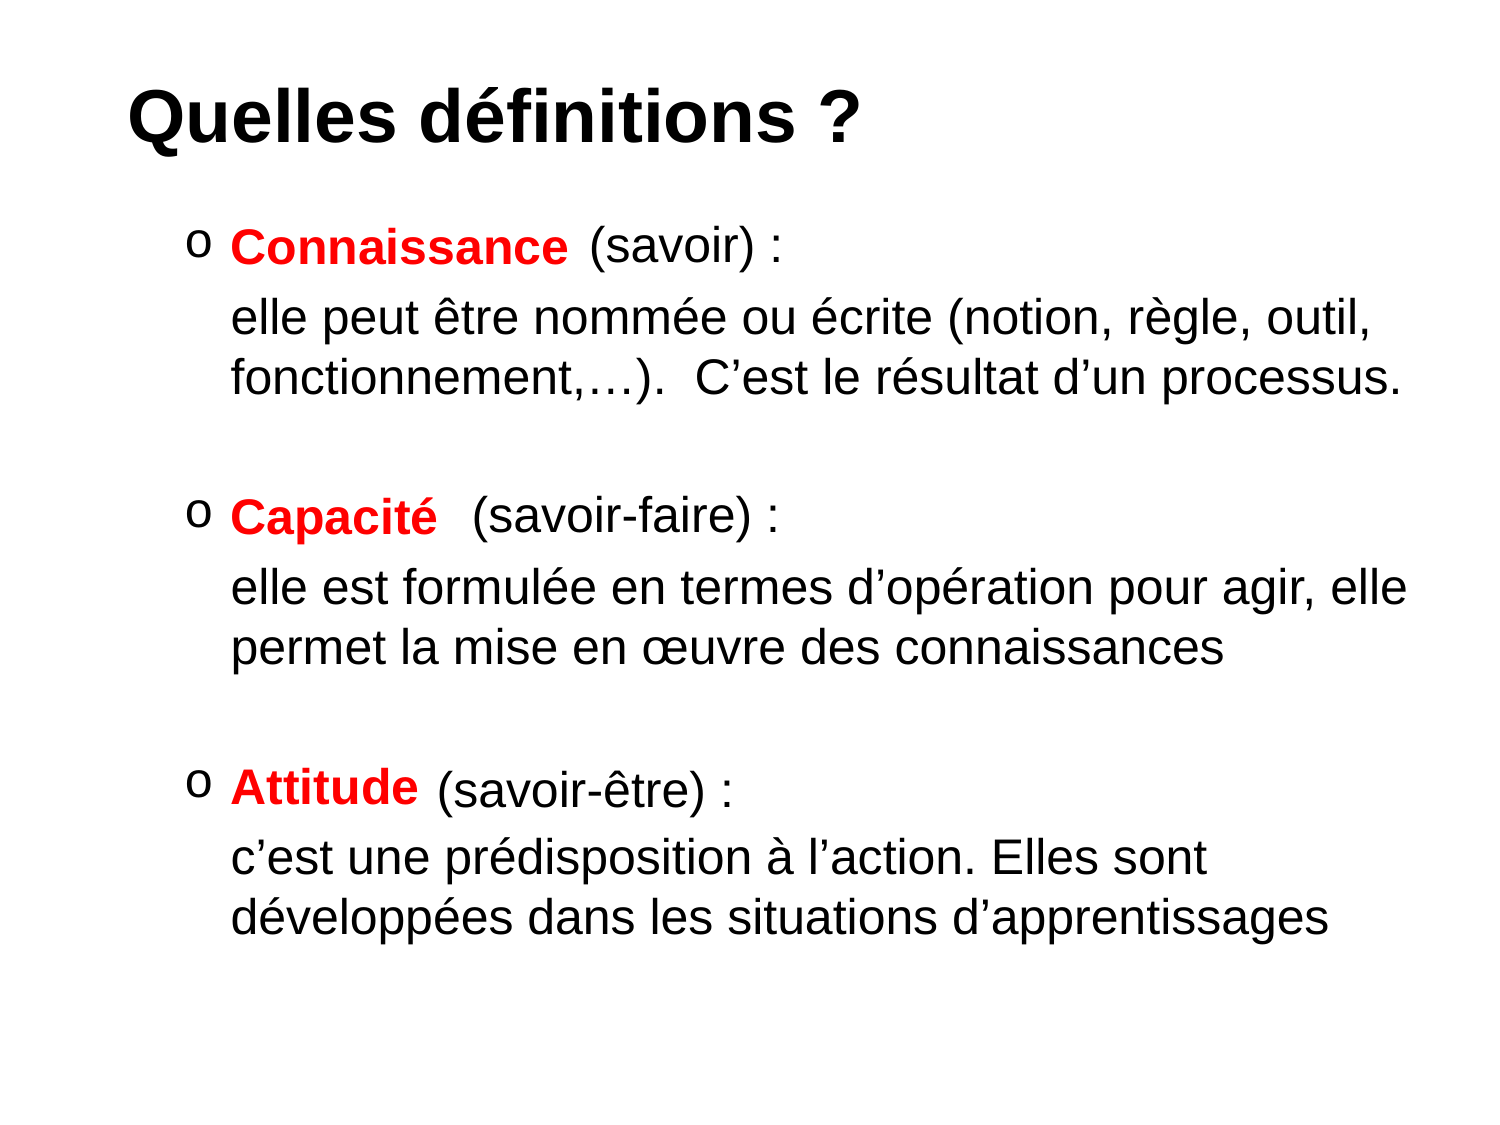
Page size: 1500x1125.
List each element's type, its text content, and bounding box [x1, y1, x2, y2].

title Quelles définitions ? [75, 45, 1425, 173]
text_box (savoir-être) : [421, 749, 914, 825]
list Connaissance elle peut être nommée ou écrite (notion, règle, outil, fonctionnement,…). C’est le résultat d’un processus. Capacité elle est formulée en termes d’opération pour agir, elle permet la mise en œuvre des connaissances Attitude c’est une prédisposition à l’action. Elles sont développées dans les situations d’apprentissages [93, 199, 1444, 1015]
text_box (savoir) : [574, 205, 879, 341]
text_box (savoir-faire) : [456, 474, 844, 550]
